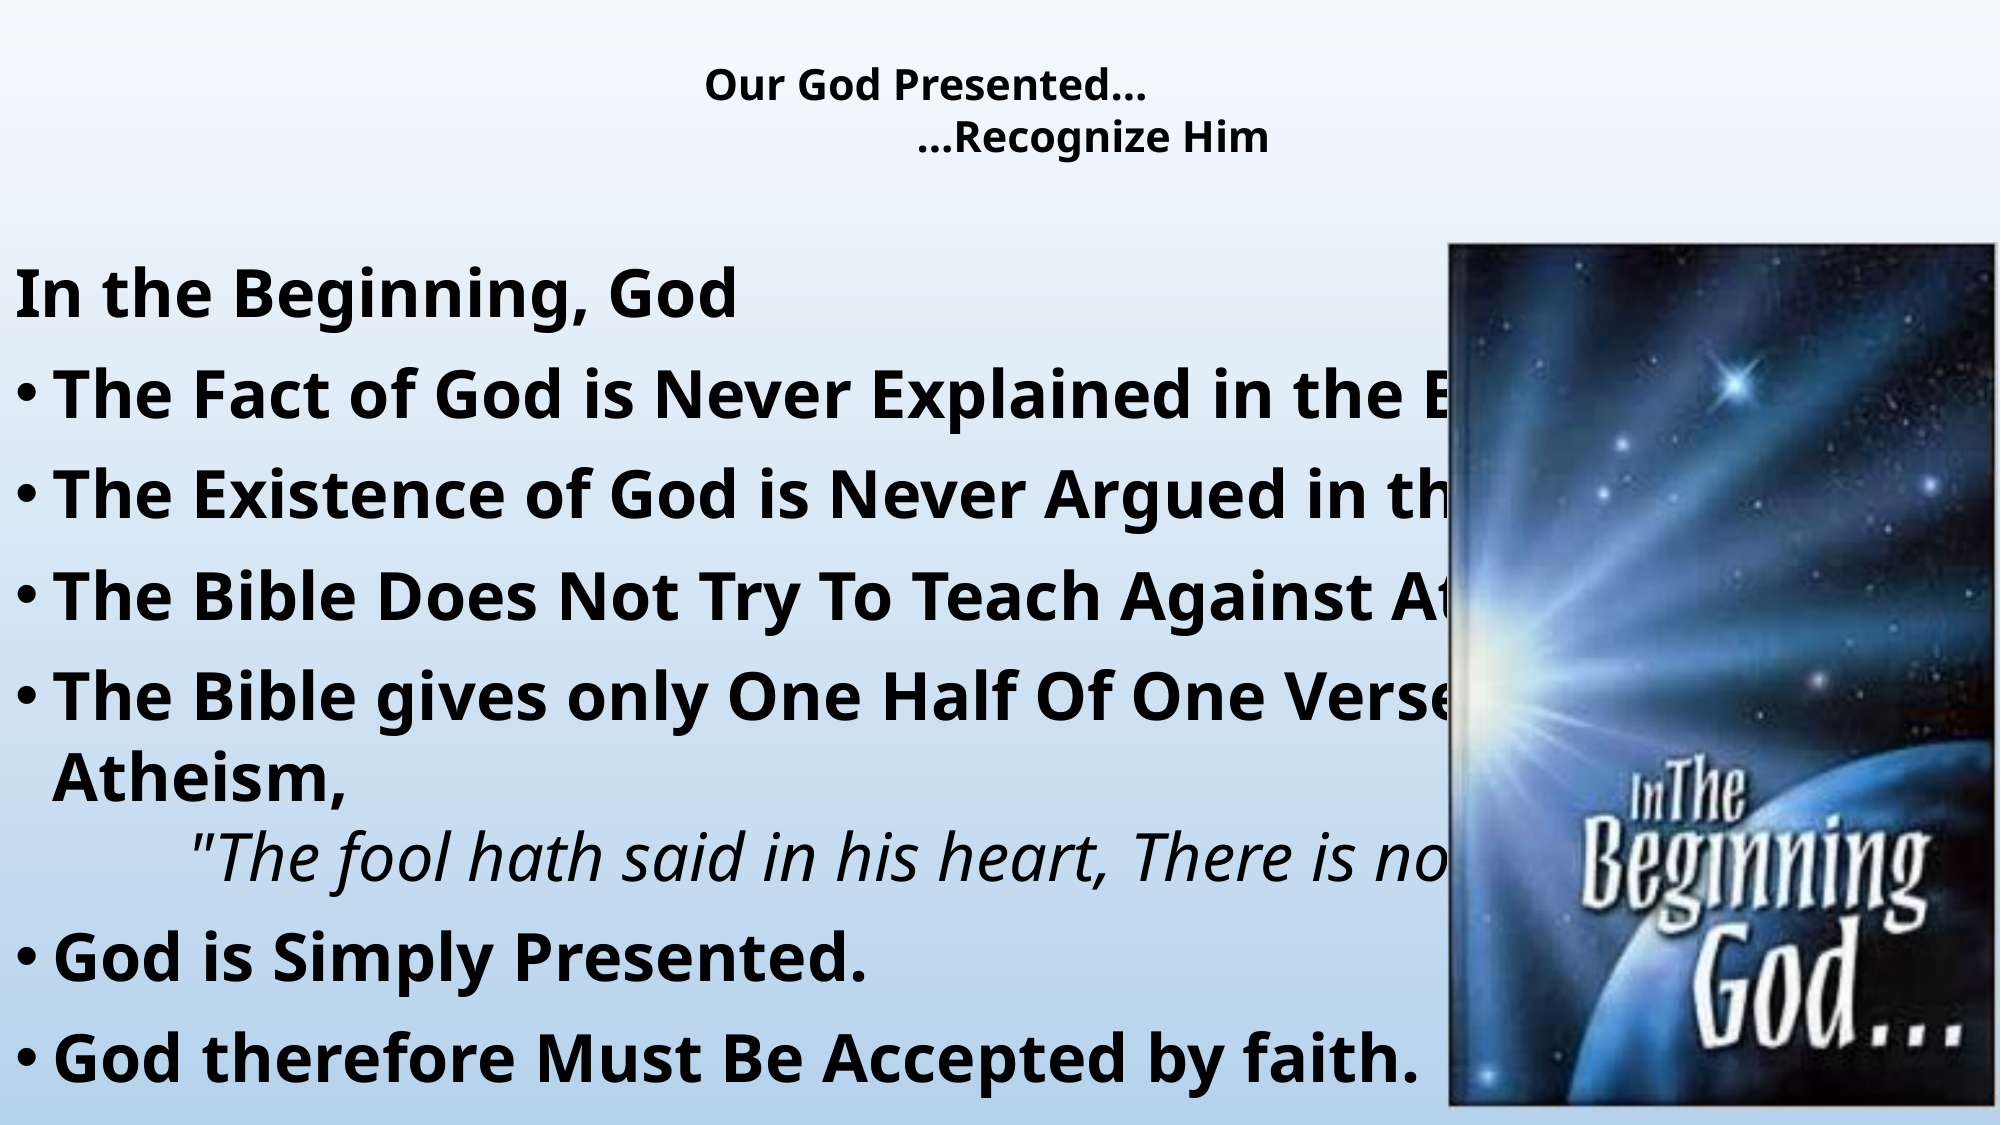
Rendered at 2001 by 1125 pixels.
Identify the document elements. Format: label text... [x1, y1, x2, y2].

picture [1447, 242, 1998, 1110]
list In the Beginning, God The Fact of God is Never Explained in the Bible. The Existence of God is Never Argued in the Bible. The Bible Does Not Try To Teach Against Atheism. The Bible gives only One Half Of One Verse To Atheism, "The fool hath said in his heart, There is no God." God is Simply Presented. God therefore Must Be Accepted by faith. [0, 242, 1447, 1110]
title Our God Presented… …Recognize Him [688, 4, 1998, 223]
